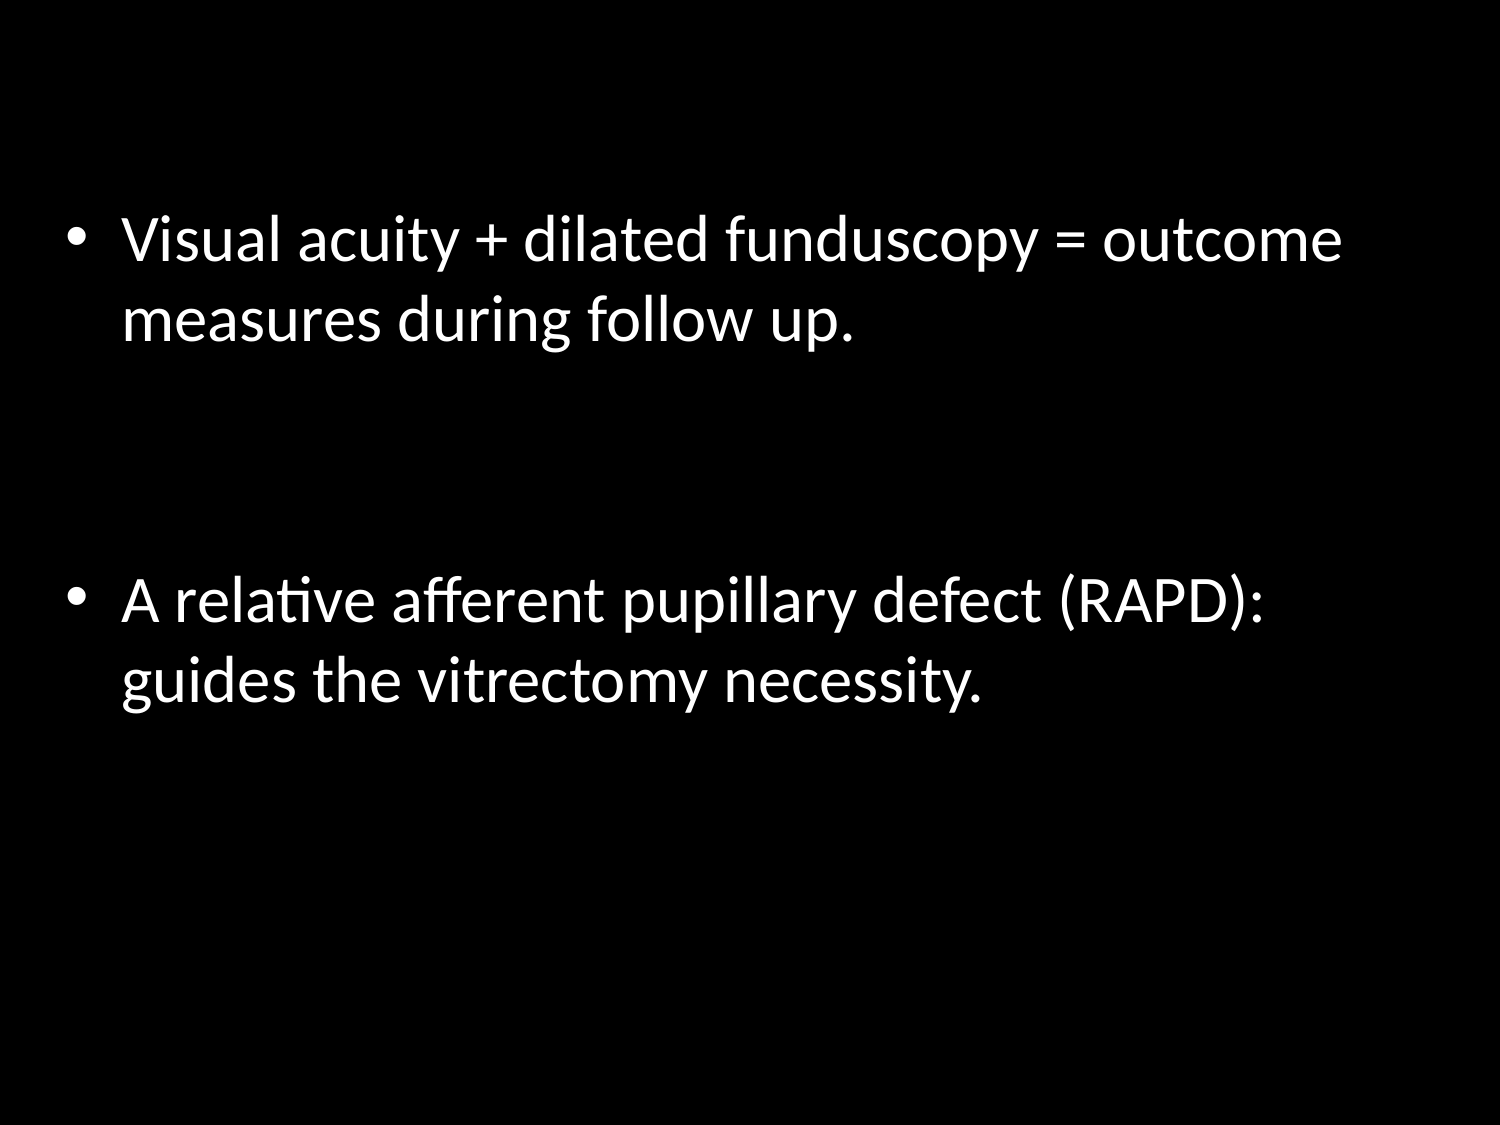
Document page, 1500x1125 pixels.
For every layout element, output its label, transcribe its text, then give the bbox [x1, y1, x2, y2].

list Visual acuity + dilated funduscopy = outcome measures during follow up. A relative afferent pupillary defect (RAPD): guides the vitrectomy necessity. [50, 187, 1463, 1005]
